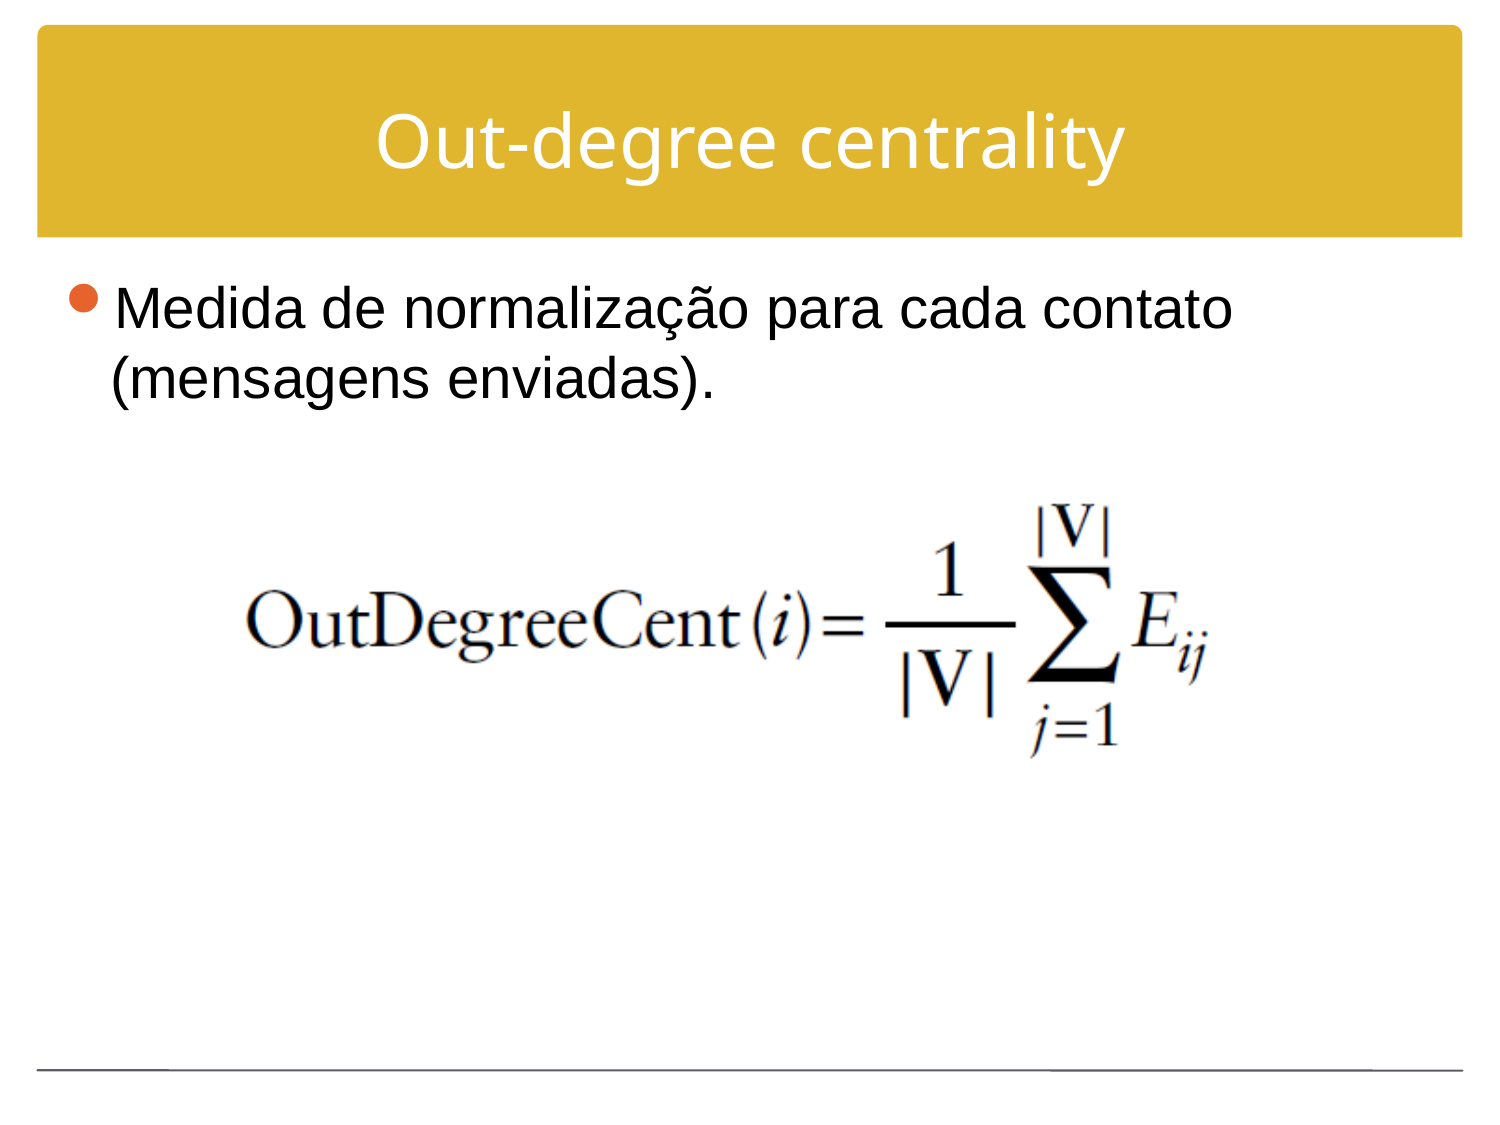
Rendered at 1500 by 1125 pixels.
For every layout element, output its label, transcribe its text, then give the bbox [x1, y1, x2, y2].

picture [229, 467, 1223, 785]
title Out-degree centrality [50, 45, 1450, 233]
list Medida de normalização para cada contato (mensagens enviadas). [50, 262, 1450, 1050]
